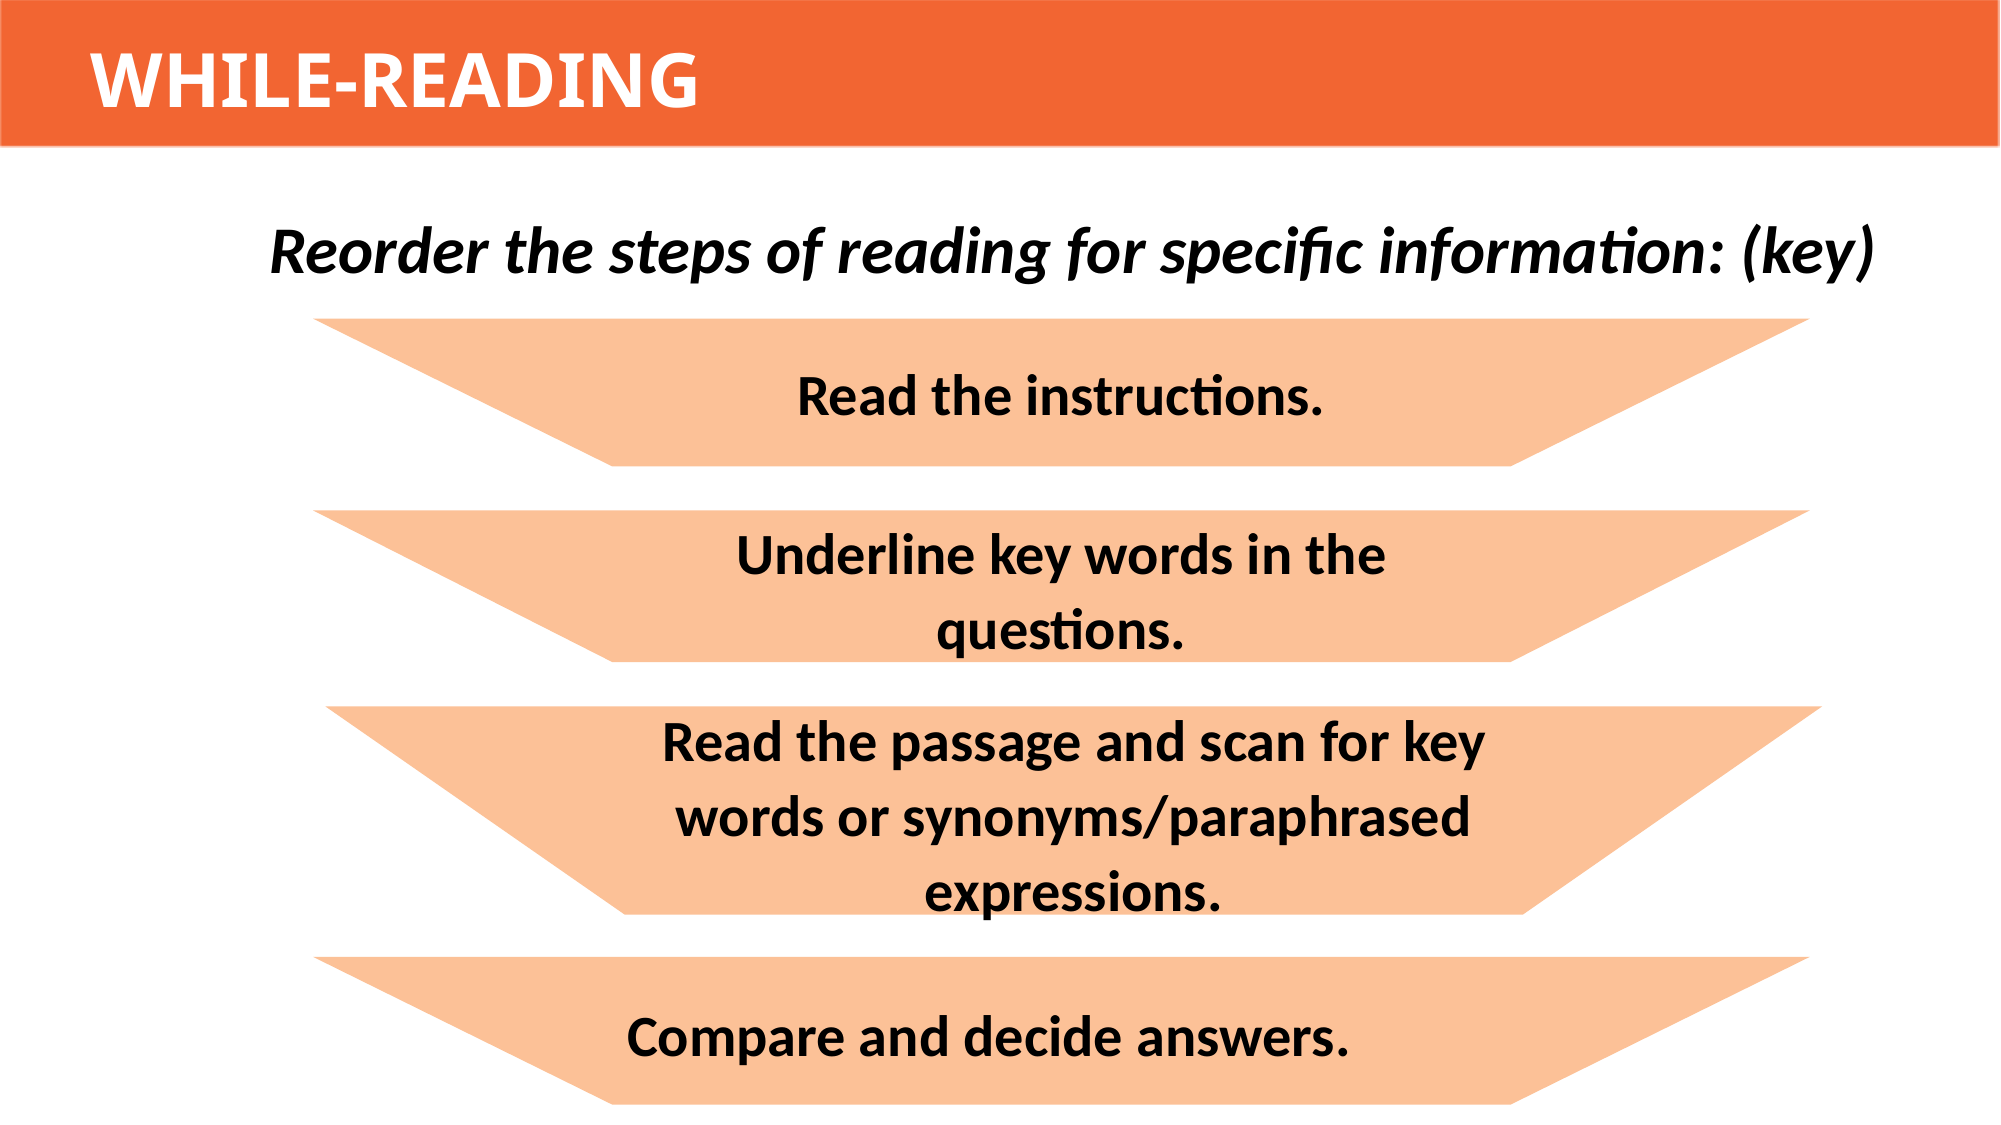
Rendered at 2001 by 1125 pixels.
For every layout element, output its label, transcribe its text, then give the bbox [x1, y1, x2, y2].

text_box Read the instructions. [312, 317, 1811, 468]
text_box Read the passage and scan for key words or synonyms/paraphrased expressions. [322, 705, 1826, 916]
text_box Compare and decide answers. [312, 955, 1811, 1106]
text_box Underline key words in the questions. [312, 509, 1811, 664]
text_box Reorder the steps of reading for specific information: (key) [254, 193, 1893, 294]
picture [0, 0, 2000, 148]
